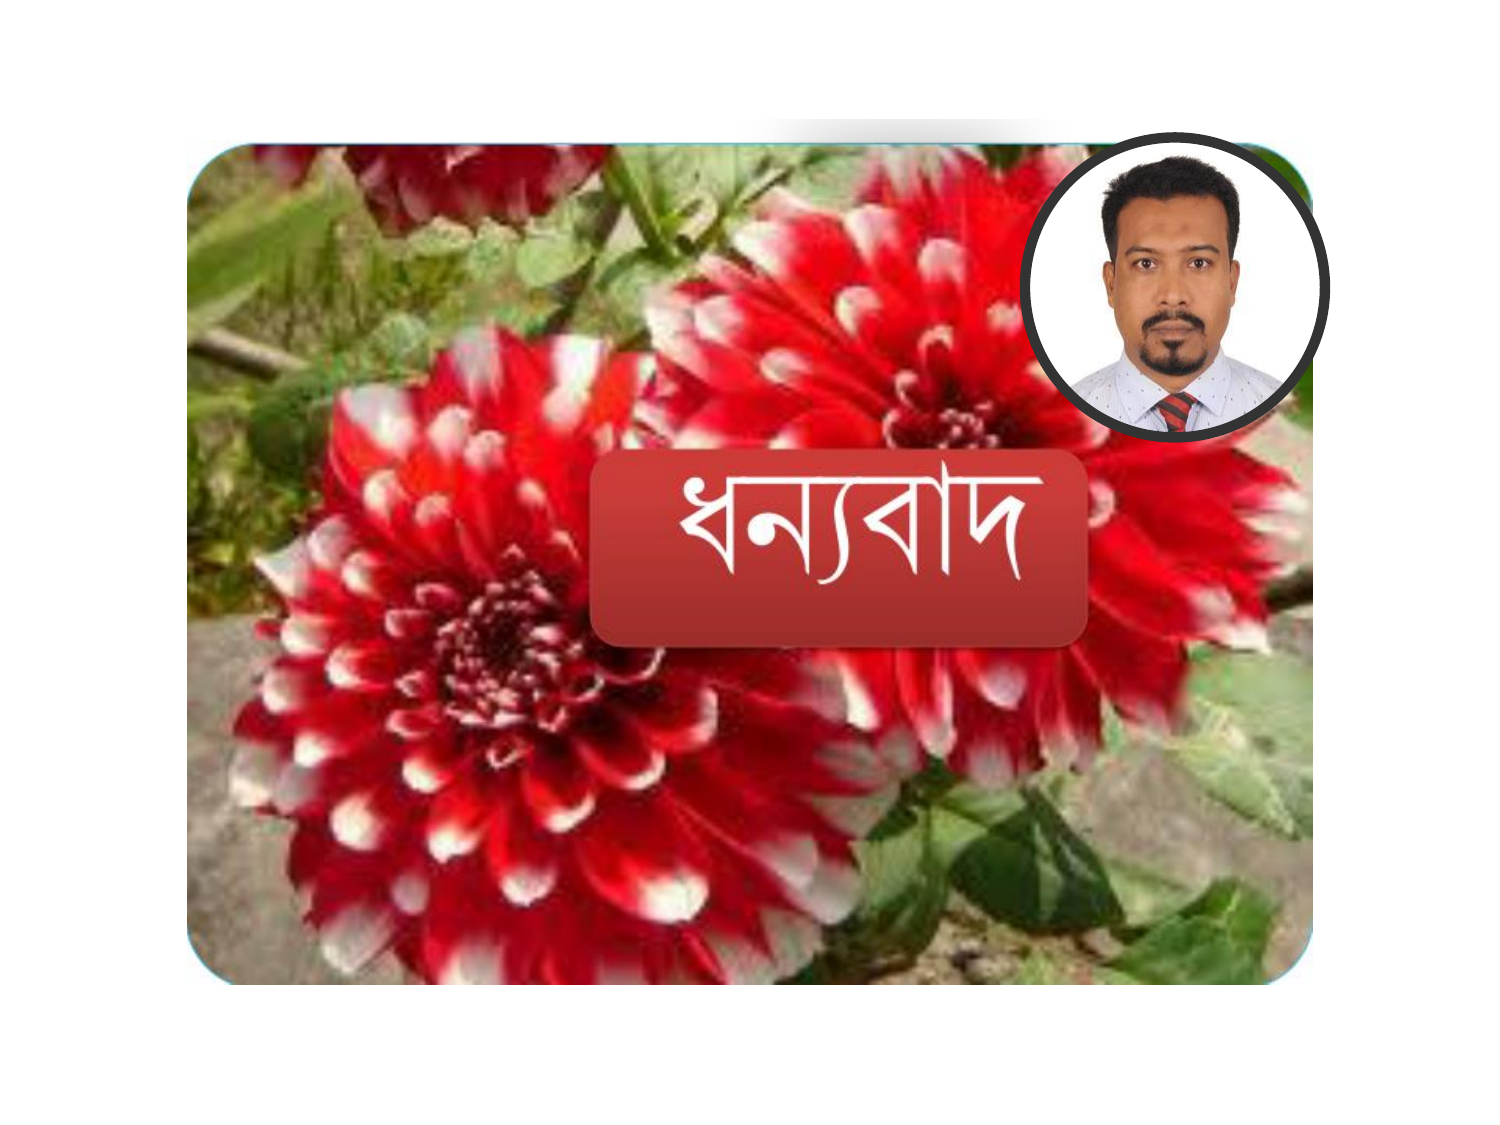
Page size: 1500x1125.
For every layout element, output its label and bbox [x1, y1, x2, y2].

picture [187, 137, 1326, 985]
